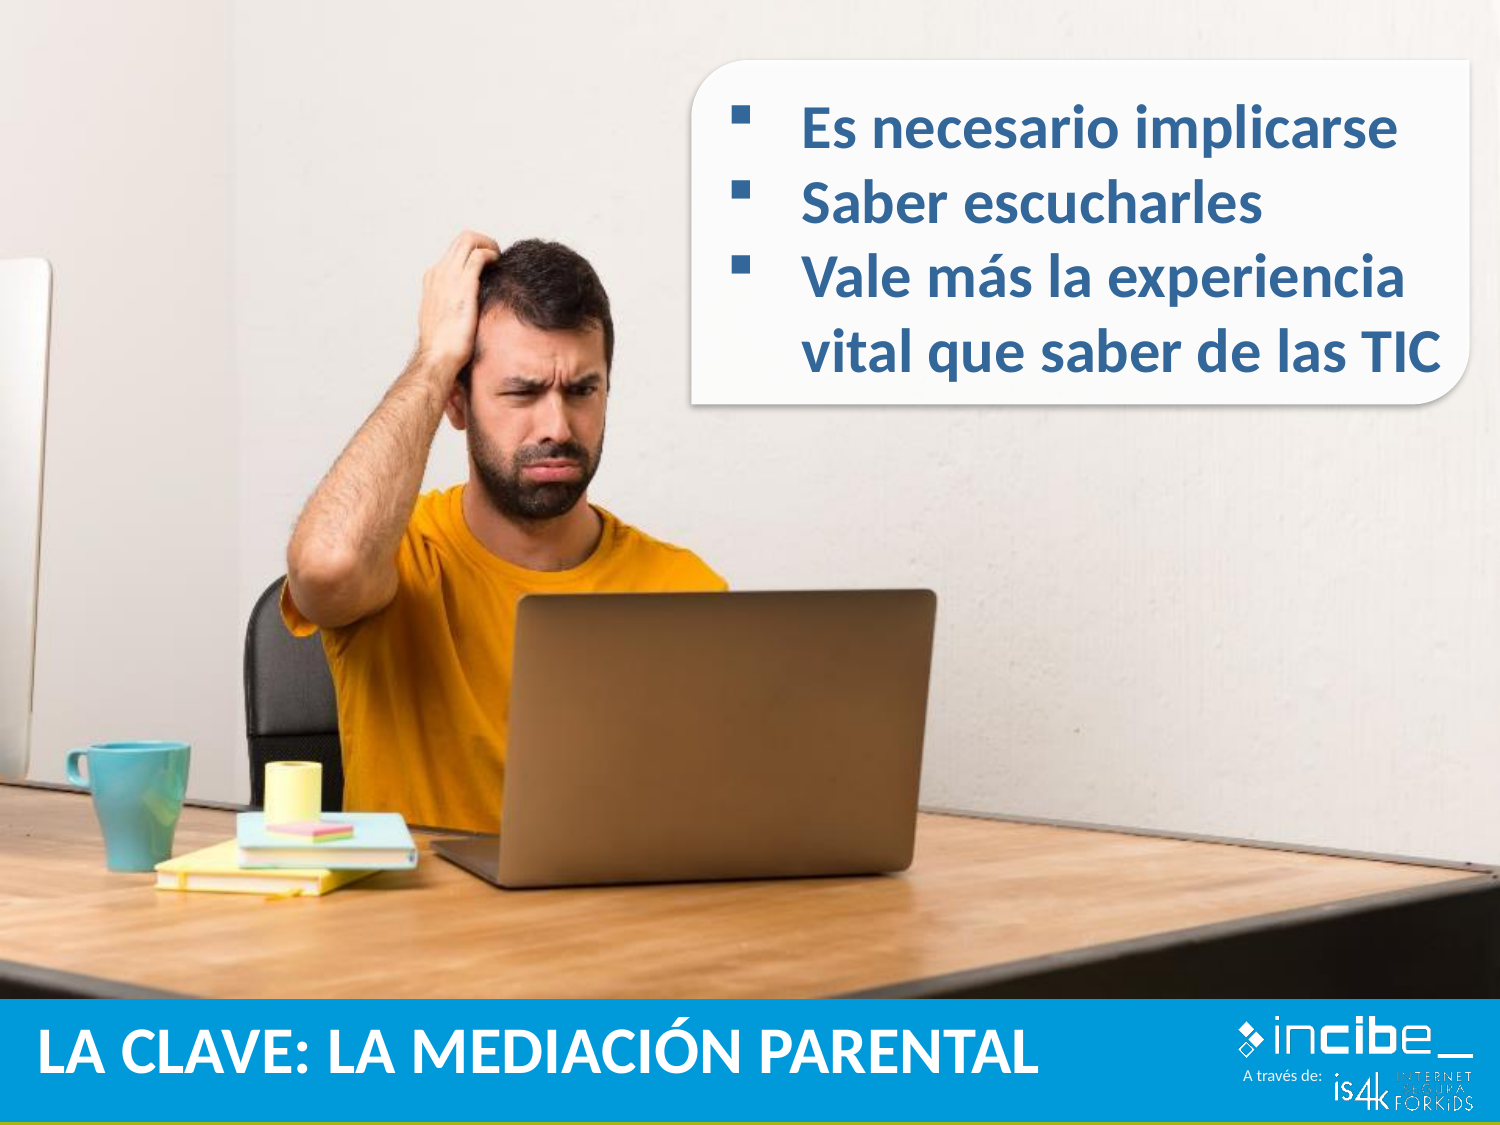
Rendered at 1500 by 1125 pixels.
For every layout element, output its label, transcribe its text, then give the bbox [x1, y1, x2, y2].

picture [1356, 1017, 1363, 1023]
picture [1347, 1090, 1352, 1100]
picture [0, 0, 1500, 998]
picture [1402, 1026, 1430, 1053]
picture [1356, 1026, 1363, 1053]
picture [1369, 1017, 1396, 1053]
picture [1396, 1096, 1400, 1109]
picture [1356, 1073, 1387, 1109]
title LA CLAVE: LA MEDIACIÓN PARENTAL [22, 1008, 1347, 1125]
